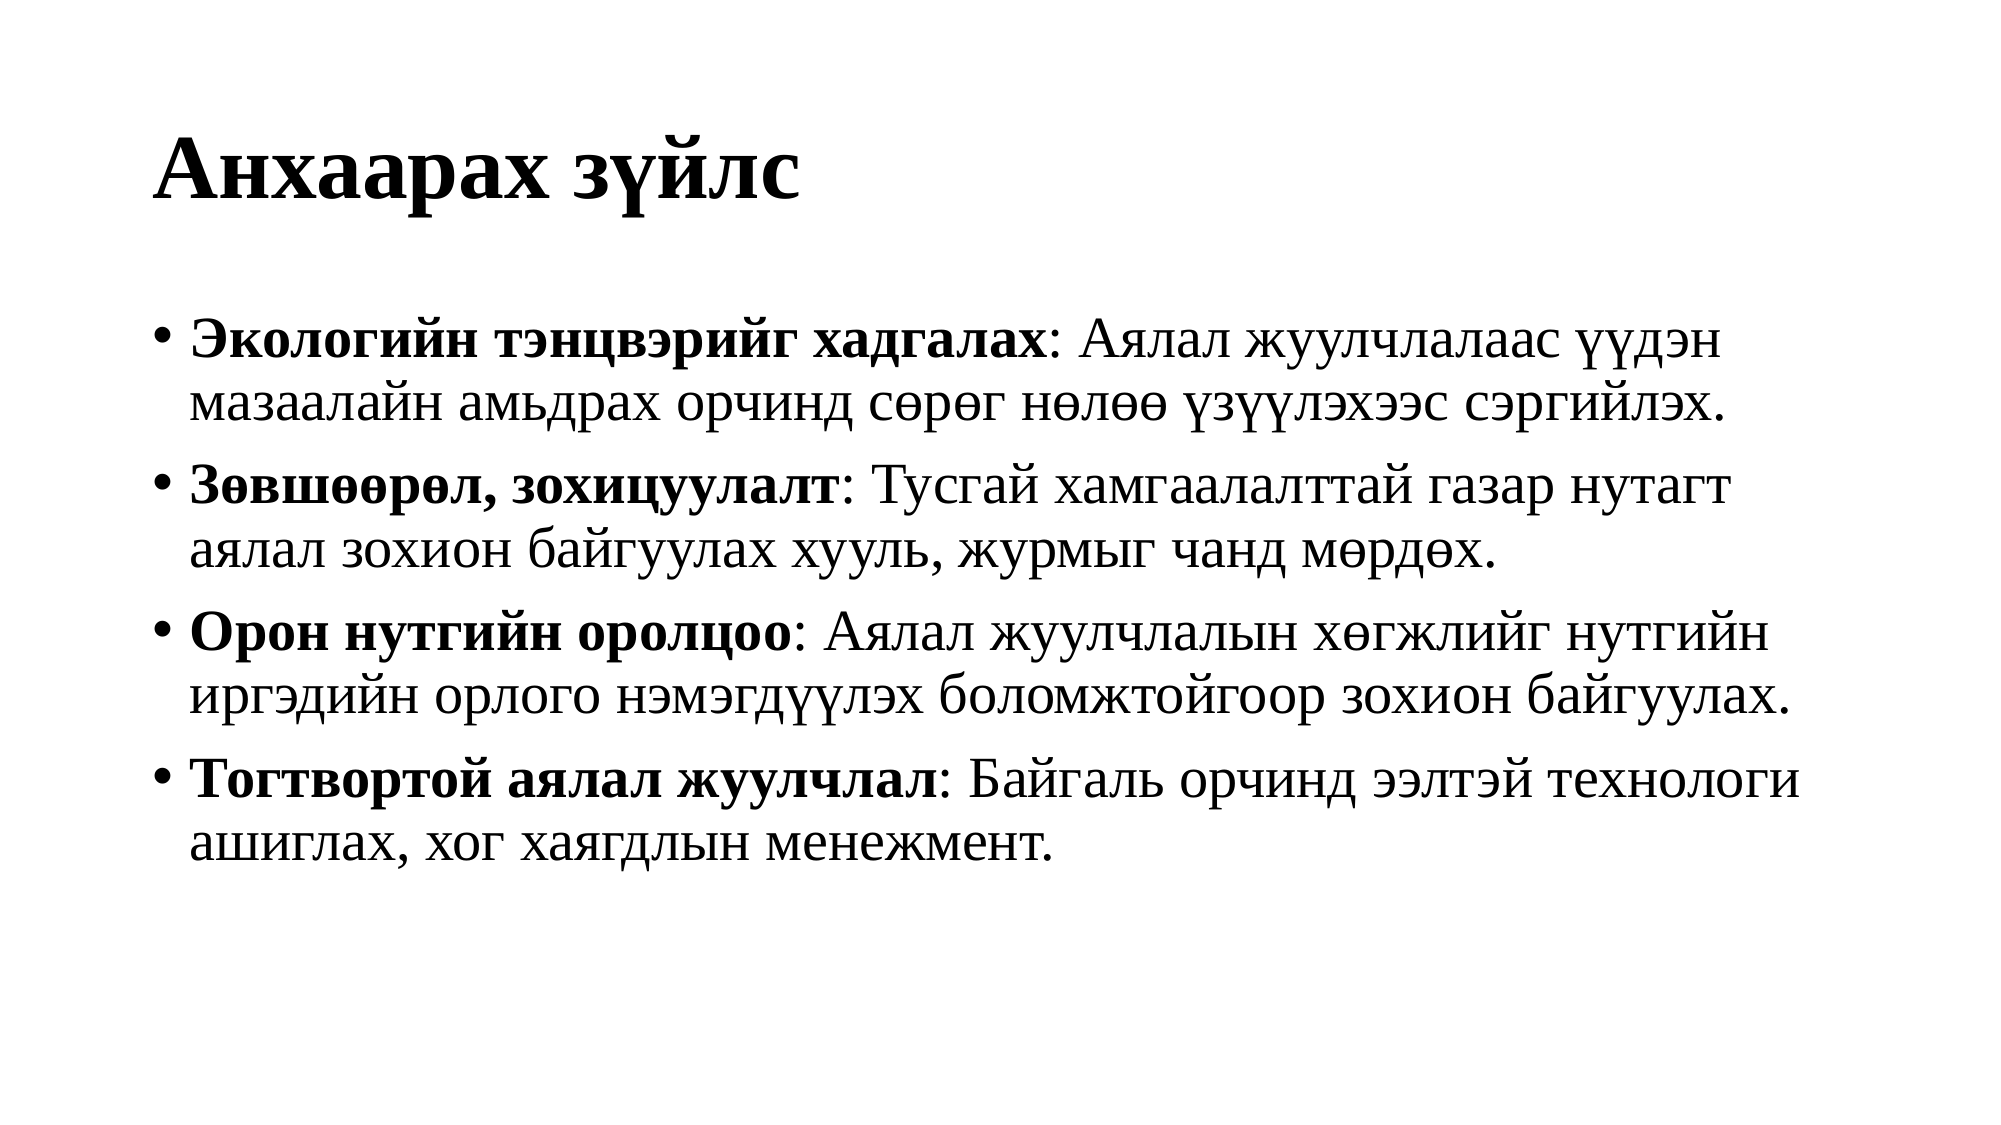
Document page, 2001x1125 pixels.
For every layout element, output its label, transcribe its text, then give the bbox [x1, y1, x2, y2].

title Анхаарах зүйлс [137, 59, 1863, 278]
list Экологийн тэнцвэрийг хадгалах: Аялал жуулчлалаас үүдэн мазаалайн амьдрах орчинд сөрөг нөлөө үзүүлэхээс сэргийлэх. Зөвшөөрөл, зохицуулалт: Тусгай хамгаалалттай газар нутагт аялал зохион байгуулах хууль, журмыг чанд мөрдөх. Орон нутгийн оролцоо: Аялал жуулчлалын хөгжлийг нутгийн иргэдийн орлого нэмэгдүүлэх боломжтойгоор зохион байгуулах. Тогтвортой аялал жуулчлал: Байгаль орчинд ээлтэй технологи ашиглах, хог хаягдлын менежмент. [137, 299, 1863, 1014]
